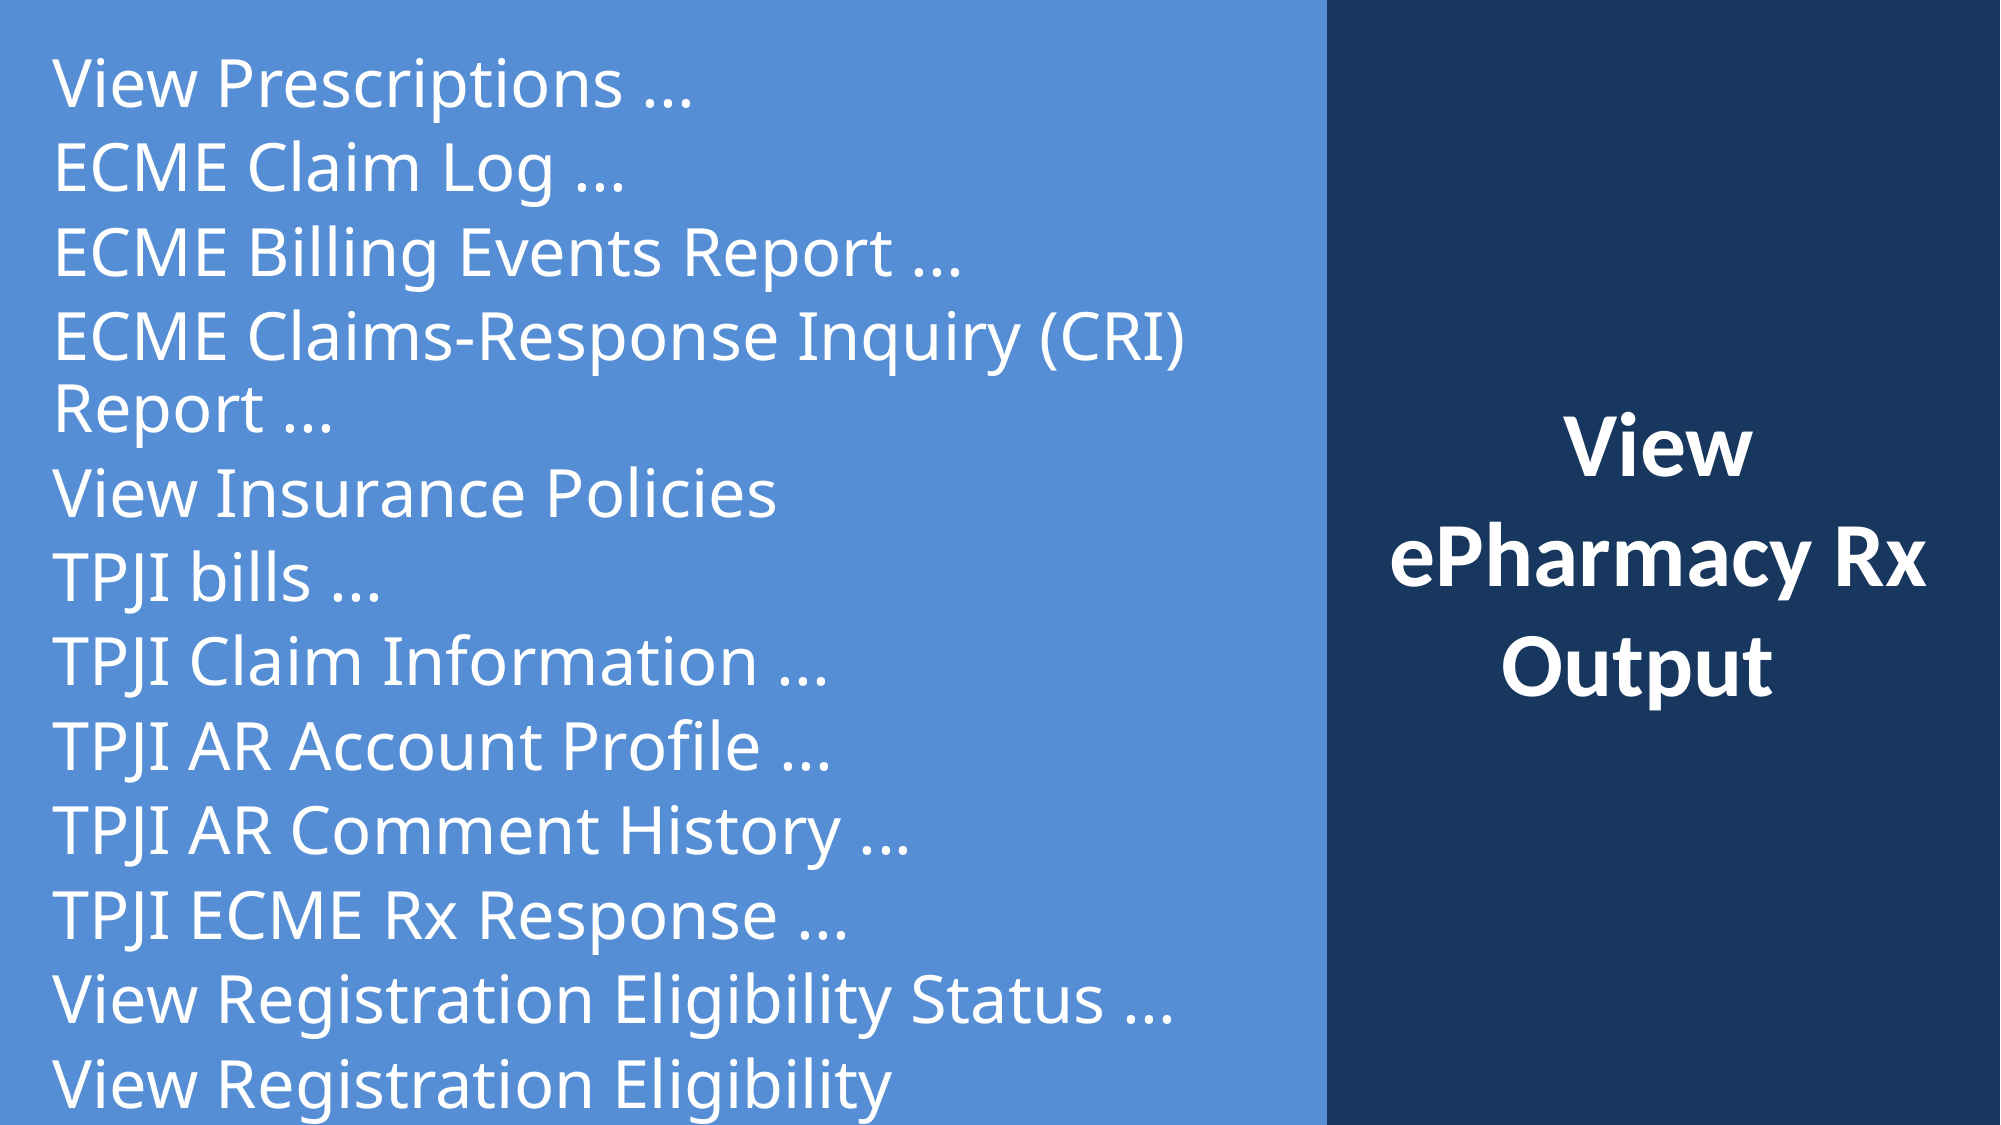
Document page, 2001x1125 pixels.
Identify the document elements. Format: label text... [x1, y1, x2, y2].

title View ePharmacy Rx Output [1358, 312, 1959, 788]
text_box View Prescriptions ... ECME Claim Log ... ECME Billing Events Report ... ECME Claims-Response Inquiry (CRI) Report ... View Insurance Policies TPJI bills ... TPJI Claim Information ... TPJI AR Account Profile ... TPJI AR Comment History ... TPJI ECME Rx Response ... View Registration Eligibility Status ... View Registration Eligibility Verification ... [0, 0, 1325, 1125]
